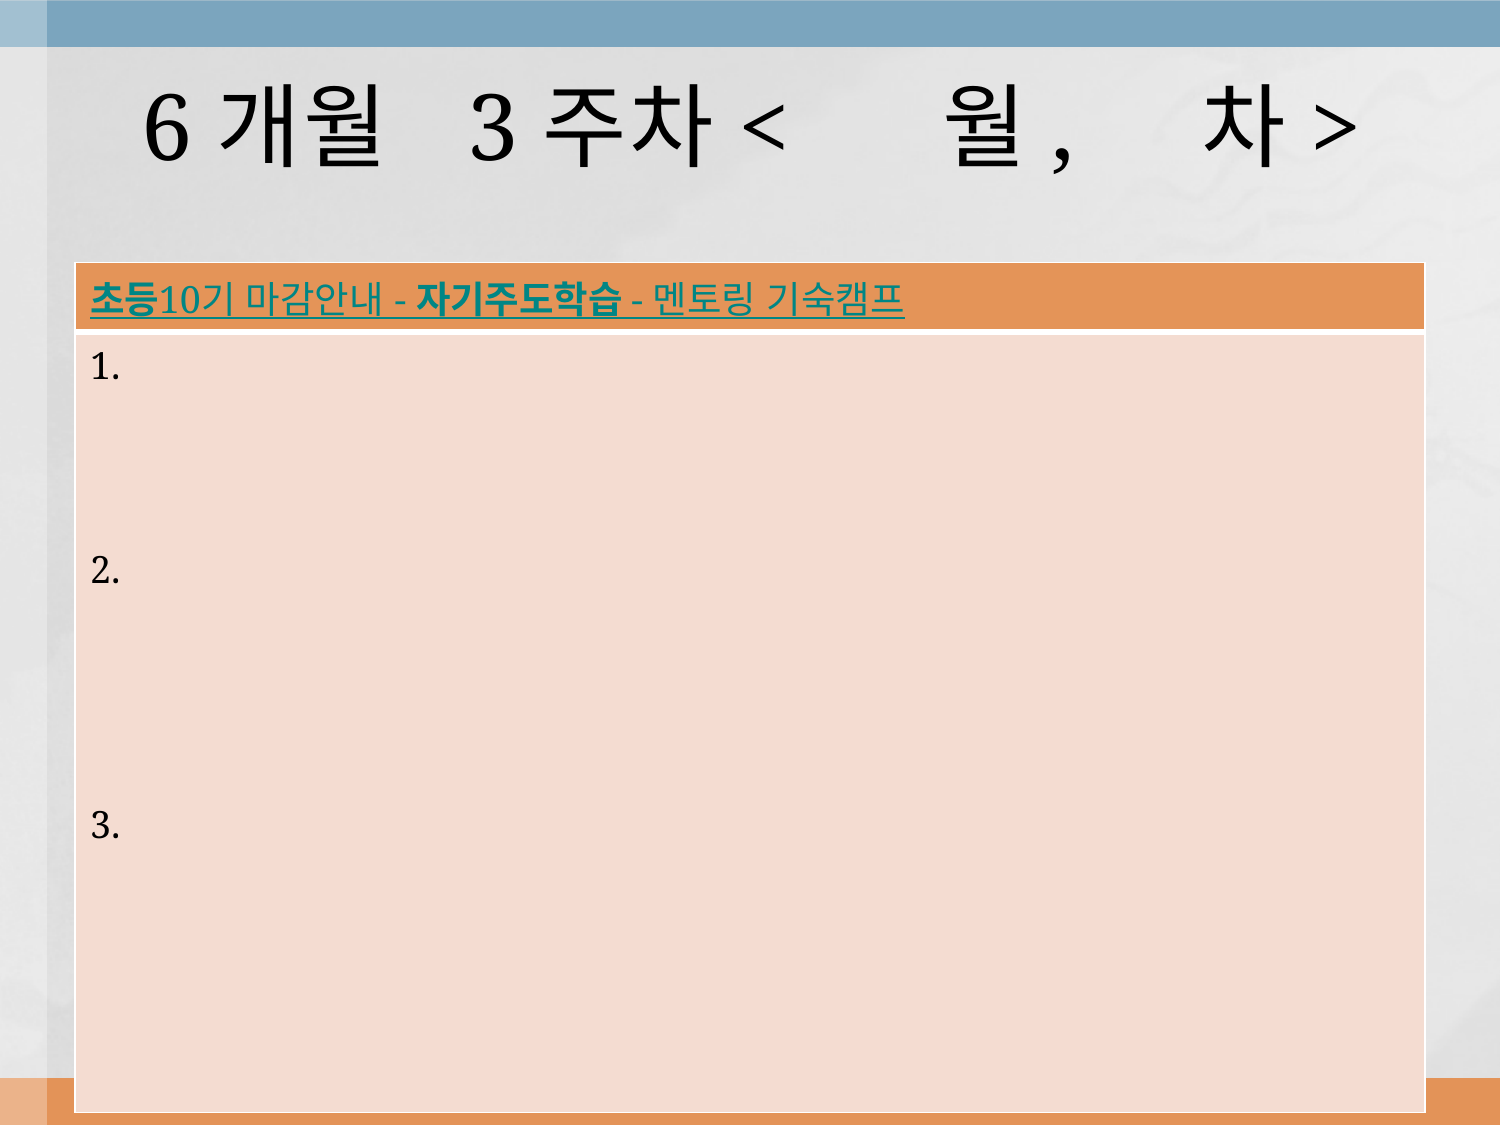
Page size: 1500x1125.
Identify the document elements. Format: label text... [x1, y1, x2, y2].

table_cell 1. 2. 3. [76, 335, 1424, 1112]
table_header 초등10기 마감안내 - 자기주도학습 - 멘토링 기숙캠프 [76, 263, 1424, 329]
title 6개월 3주차< 월, 차> [49, 46, 1454, 202]
